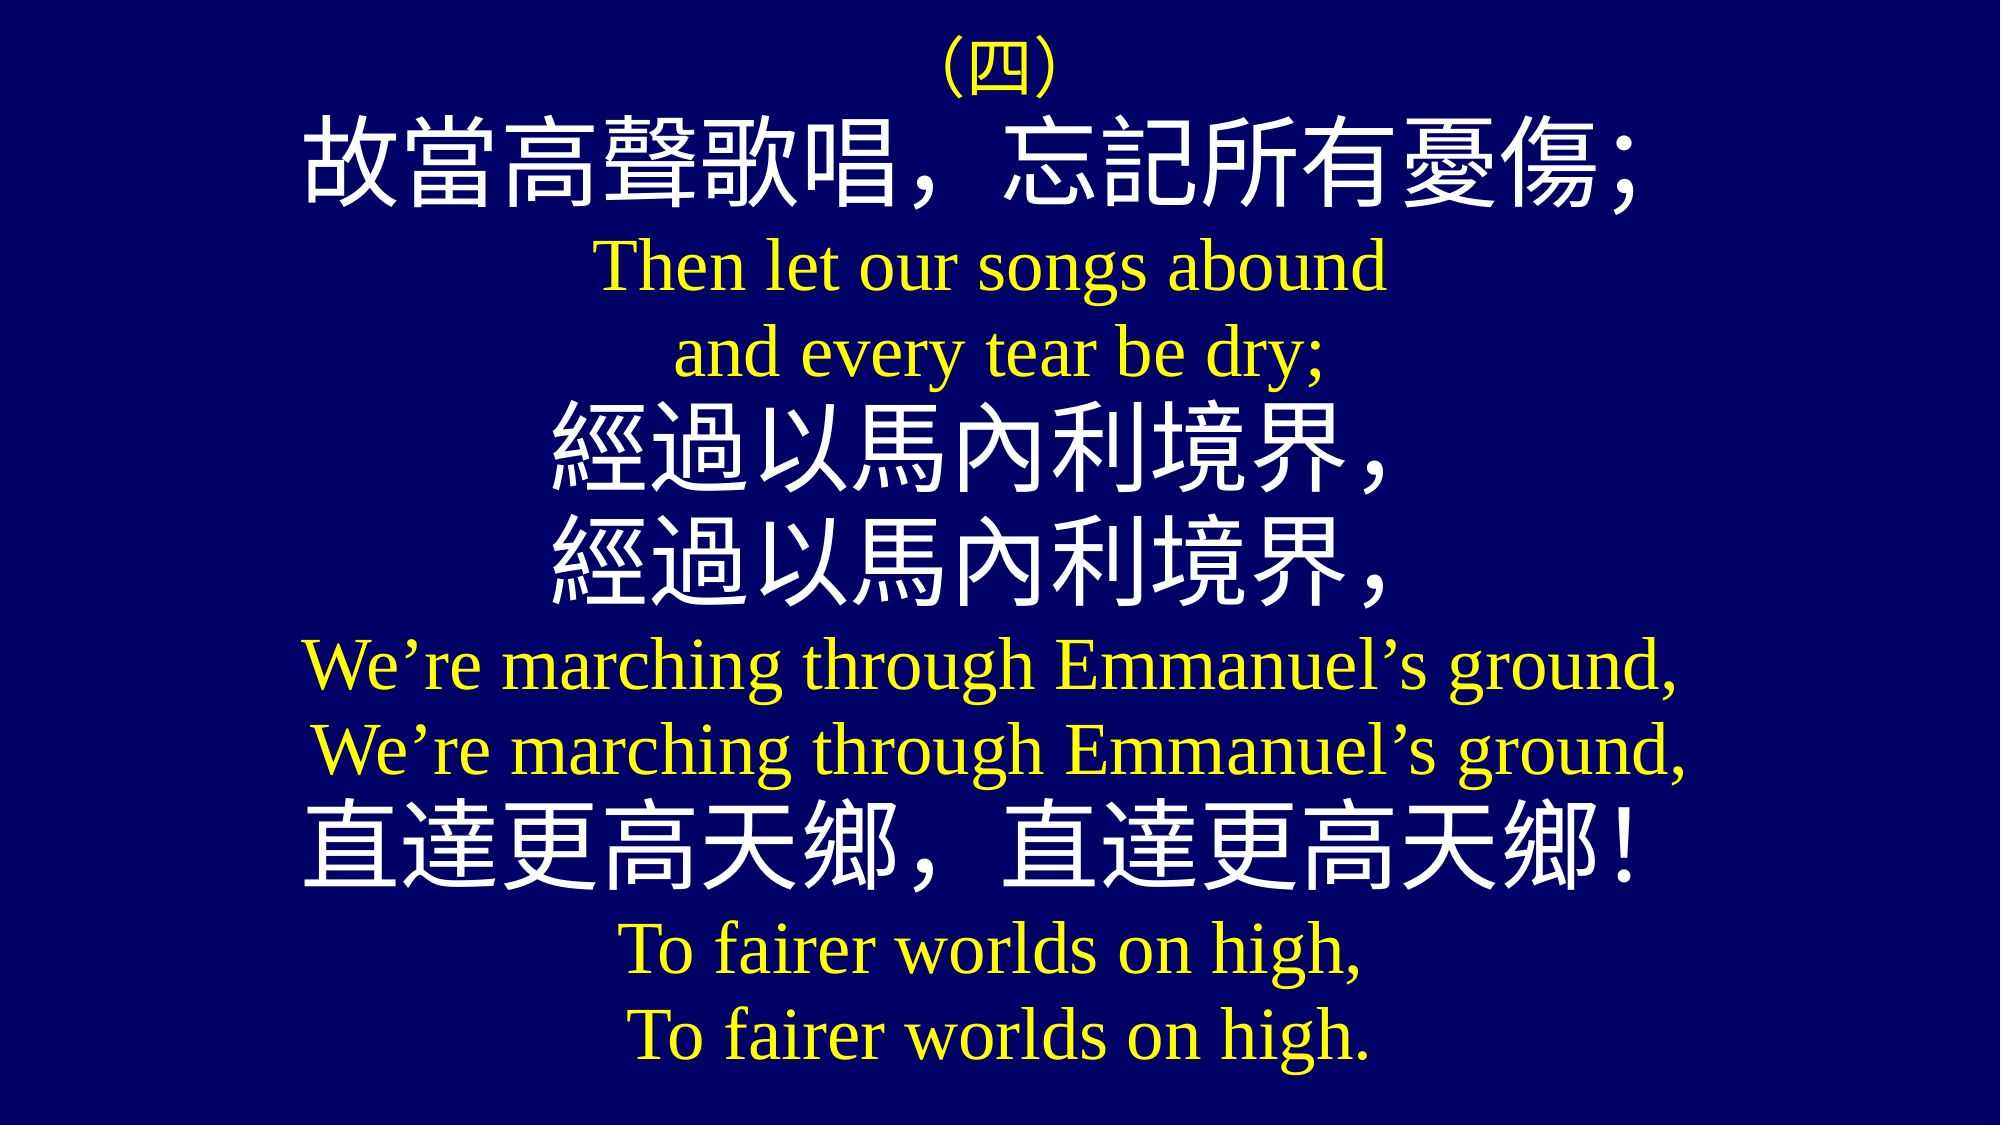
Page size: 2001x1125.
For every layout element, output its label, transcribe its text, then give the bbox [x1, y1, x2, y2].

text_box （四） 故當高聲歌唱，忘記所有憂傷； Then let our songs abound and every tear be dry; 經過以馬內利境界， 經過以馬內利境界， We’re marching through Emmanuel’s ground, We’re marching through Emmanuel’s ground, 直達更高天鄉，直達更高天鄉！ To fairer worlds on high, To fairer worlds on high. [249, 24, 1750, 1084]
